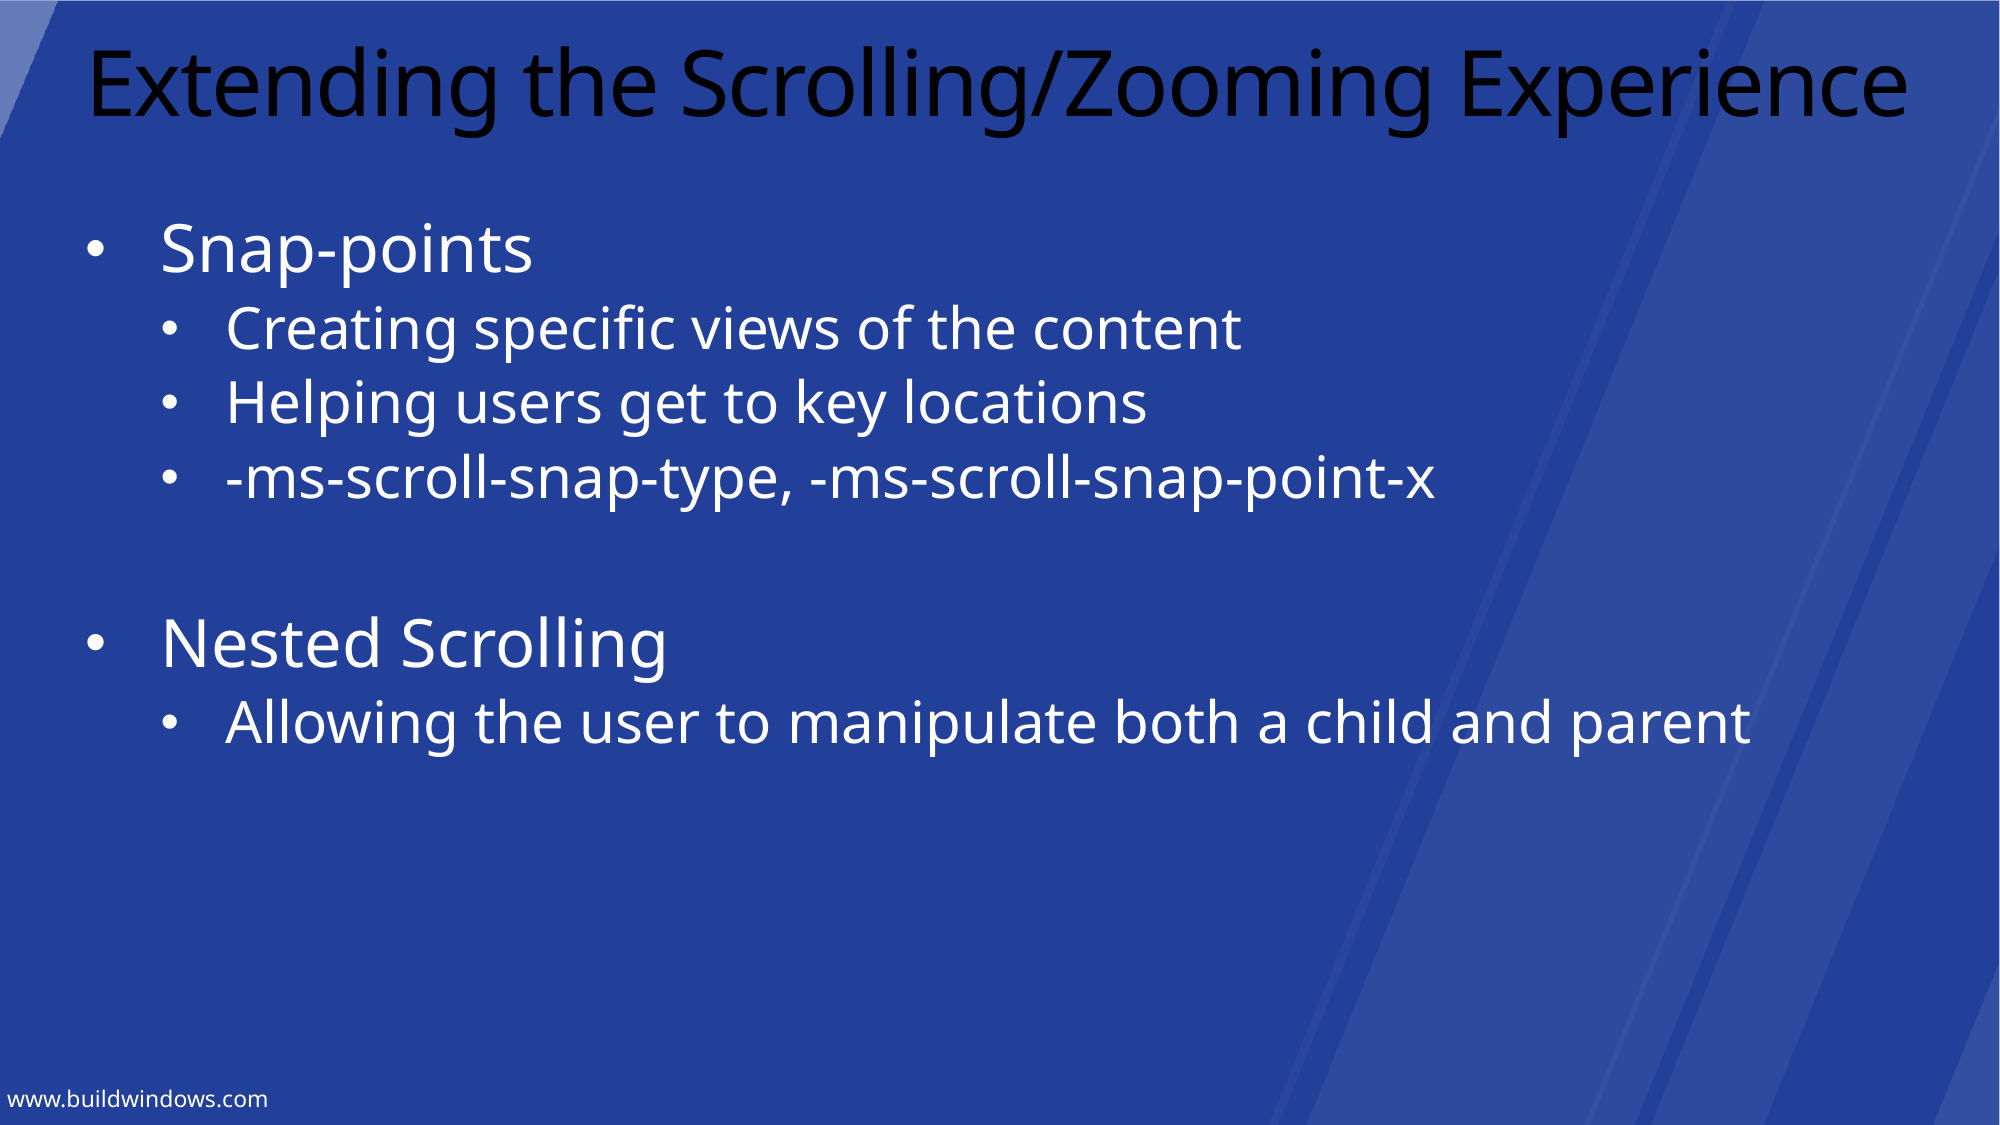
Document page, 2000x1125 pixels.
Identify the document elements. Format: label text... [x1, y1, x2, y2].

text_box Snap-points Creating specific views of the content Helping users get to key locations -ms-scroll-snap-type, -ms-scroll-snap-point-x Nested Scrolling Allowing the user to manipulate both a child and parent [85, 215, 1914, 832]
title Extending the Scrolling/Zooming Experience [85, 37, 1914, 138]
picture [0, 0, 2000, 1125]
